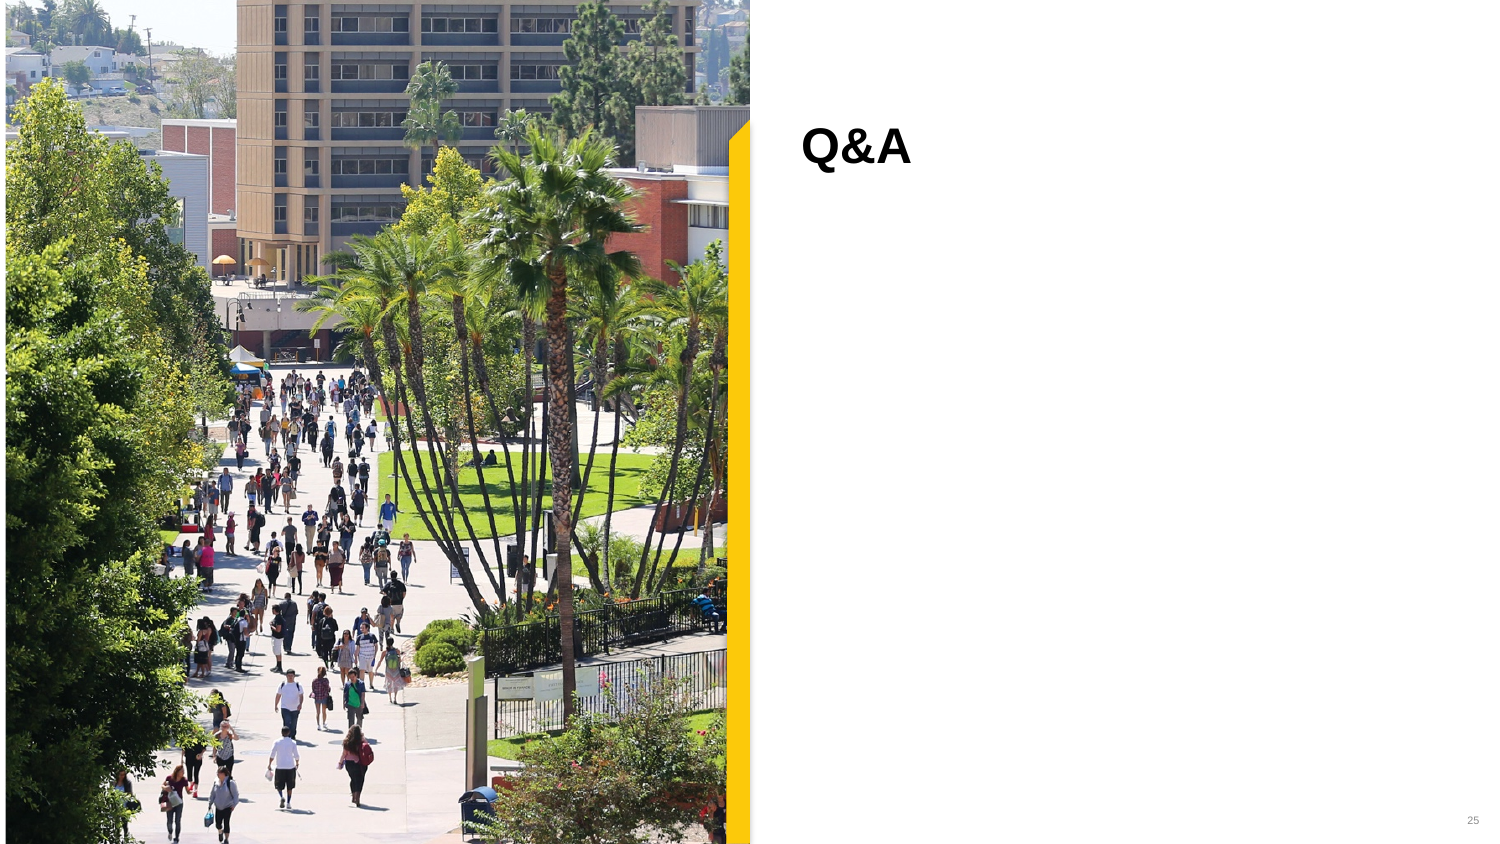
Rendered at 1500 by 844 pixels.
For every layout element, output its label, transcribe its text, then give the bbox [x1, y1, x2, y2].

picture [5, 0, 750, 844]
slide_number 25 [1144, 791, 1495, 837]
title Q&A [785, 105, 1376, 274]
